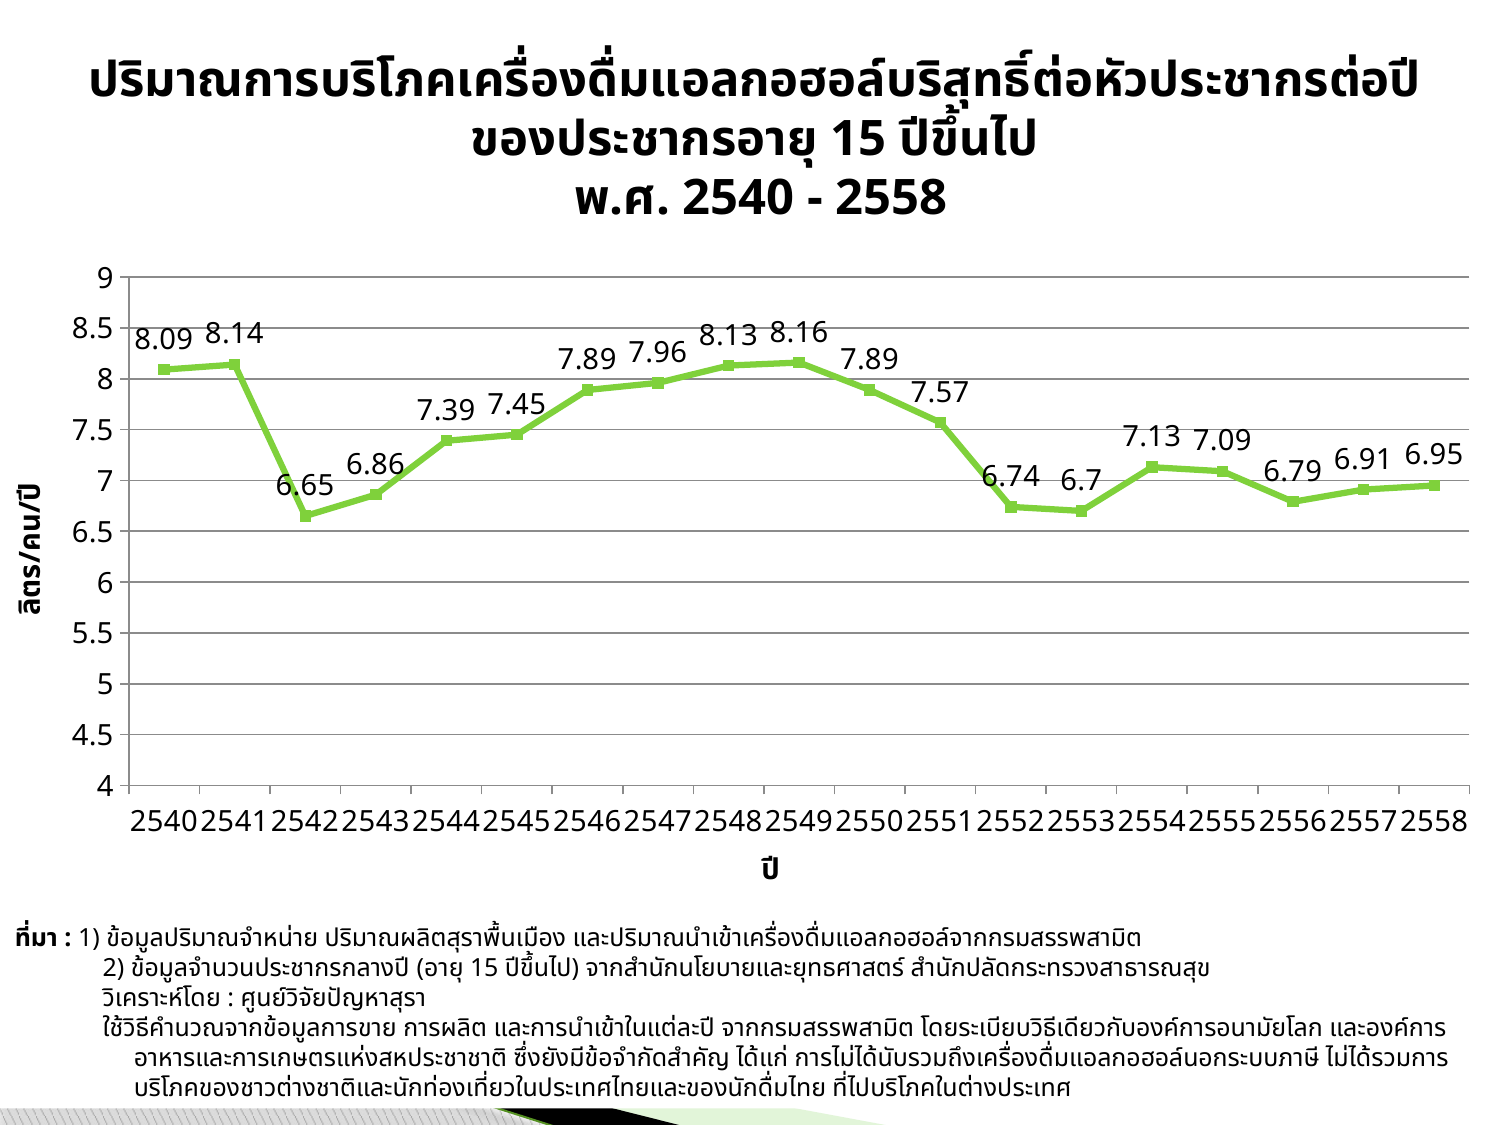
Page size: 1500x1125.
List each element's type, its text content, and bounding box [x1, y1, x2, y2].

chart [0, 245, 1500, 903]
text_box ที่มา : 1) ข้อมูลปริมาณจำหน่าย ปริมาณผลิตสุราพื้นเมือง และปริมาณนำเข้าเครื่องดื่มแอลกอฮอล์จากกรมสรรพสามิต 2) ข้อมูลจำนวนประชากรกลางปี (อายุ 15 ปีขึ้นไป) จากสำนักนโยบายและยุทธศาสตร์ สำนักปลัดกระทรวงสาธารณสุข วิเคราะห์โดย : ศูนย์วิจัยปัญหาสุรา ใช้วิธีคำนวณจากข้อมูลการขาย การผลิต และการนำเข้าในแต่ละปี จากกรมสรรพสามิต โดยระเบียบวิธีเดียวกับองค์การอนามัยโลก และองค์การอาหารและการเกษตรแห่งสหประชาชาติ ซึ่งยังมีข้อจำกัดสำคัญ ได้แก่ การไม่ได้นับรวมถึงเครื่องดื่มแอลกอฮอล์นอกระบบภาษี ไม่ได้รวมการบริโภคของชาวต่างชาติและนักท่องเที่ยวในประเทศไทยและของนักดื่มไทย ที่ไปบริโภคในต่างประเทศ [0, 914, 1500, 1109]
title ปริมาณการบริโภคเครื่องดื่มแอลกอฮอล์บริสุทธิ์ต่อหัวประชากรต่อปี ของประชากรอายุ 15 ปีขึ้นไป พ.ศ. 2540 - 2558 [69, 35, 1454, 236]
